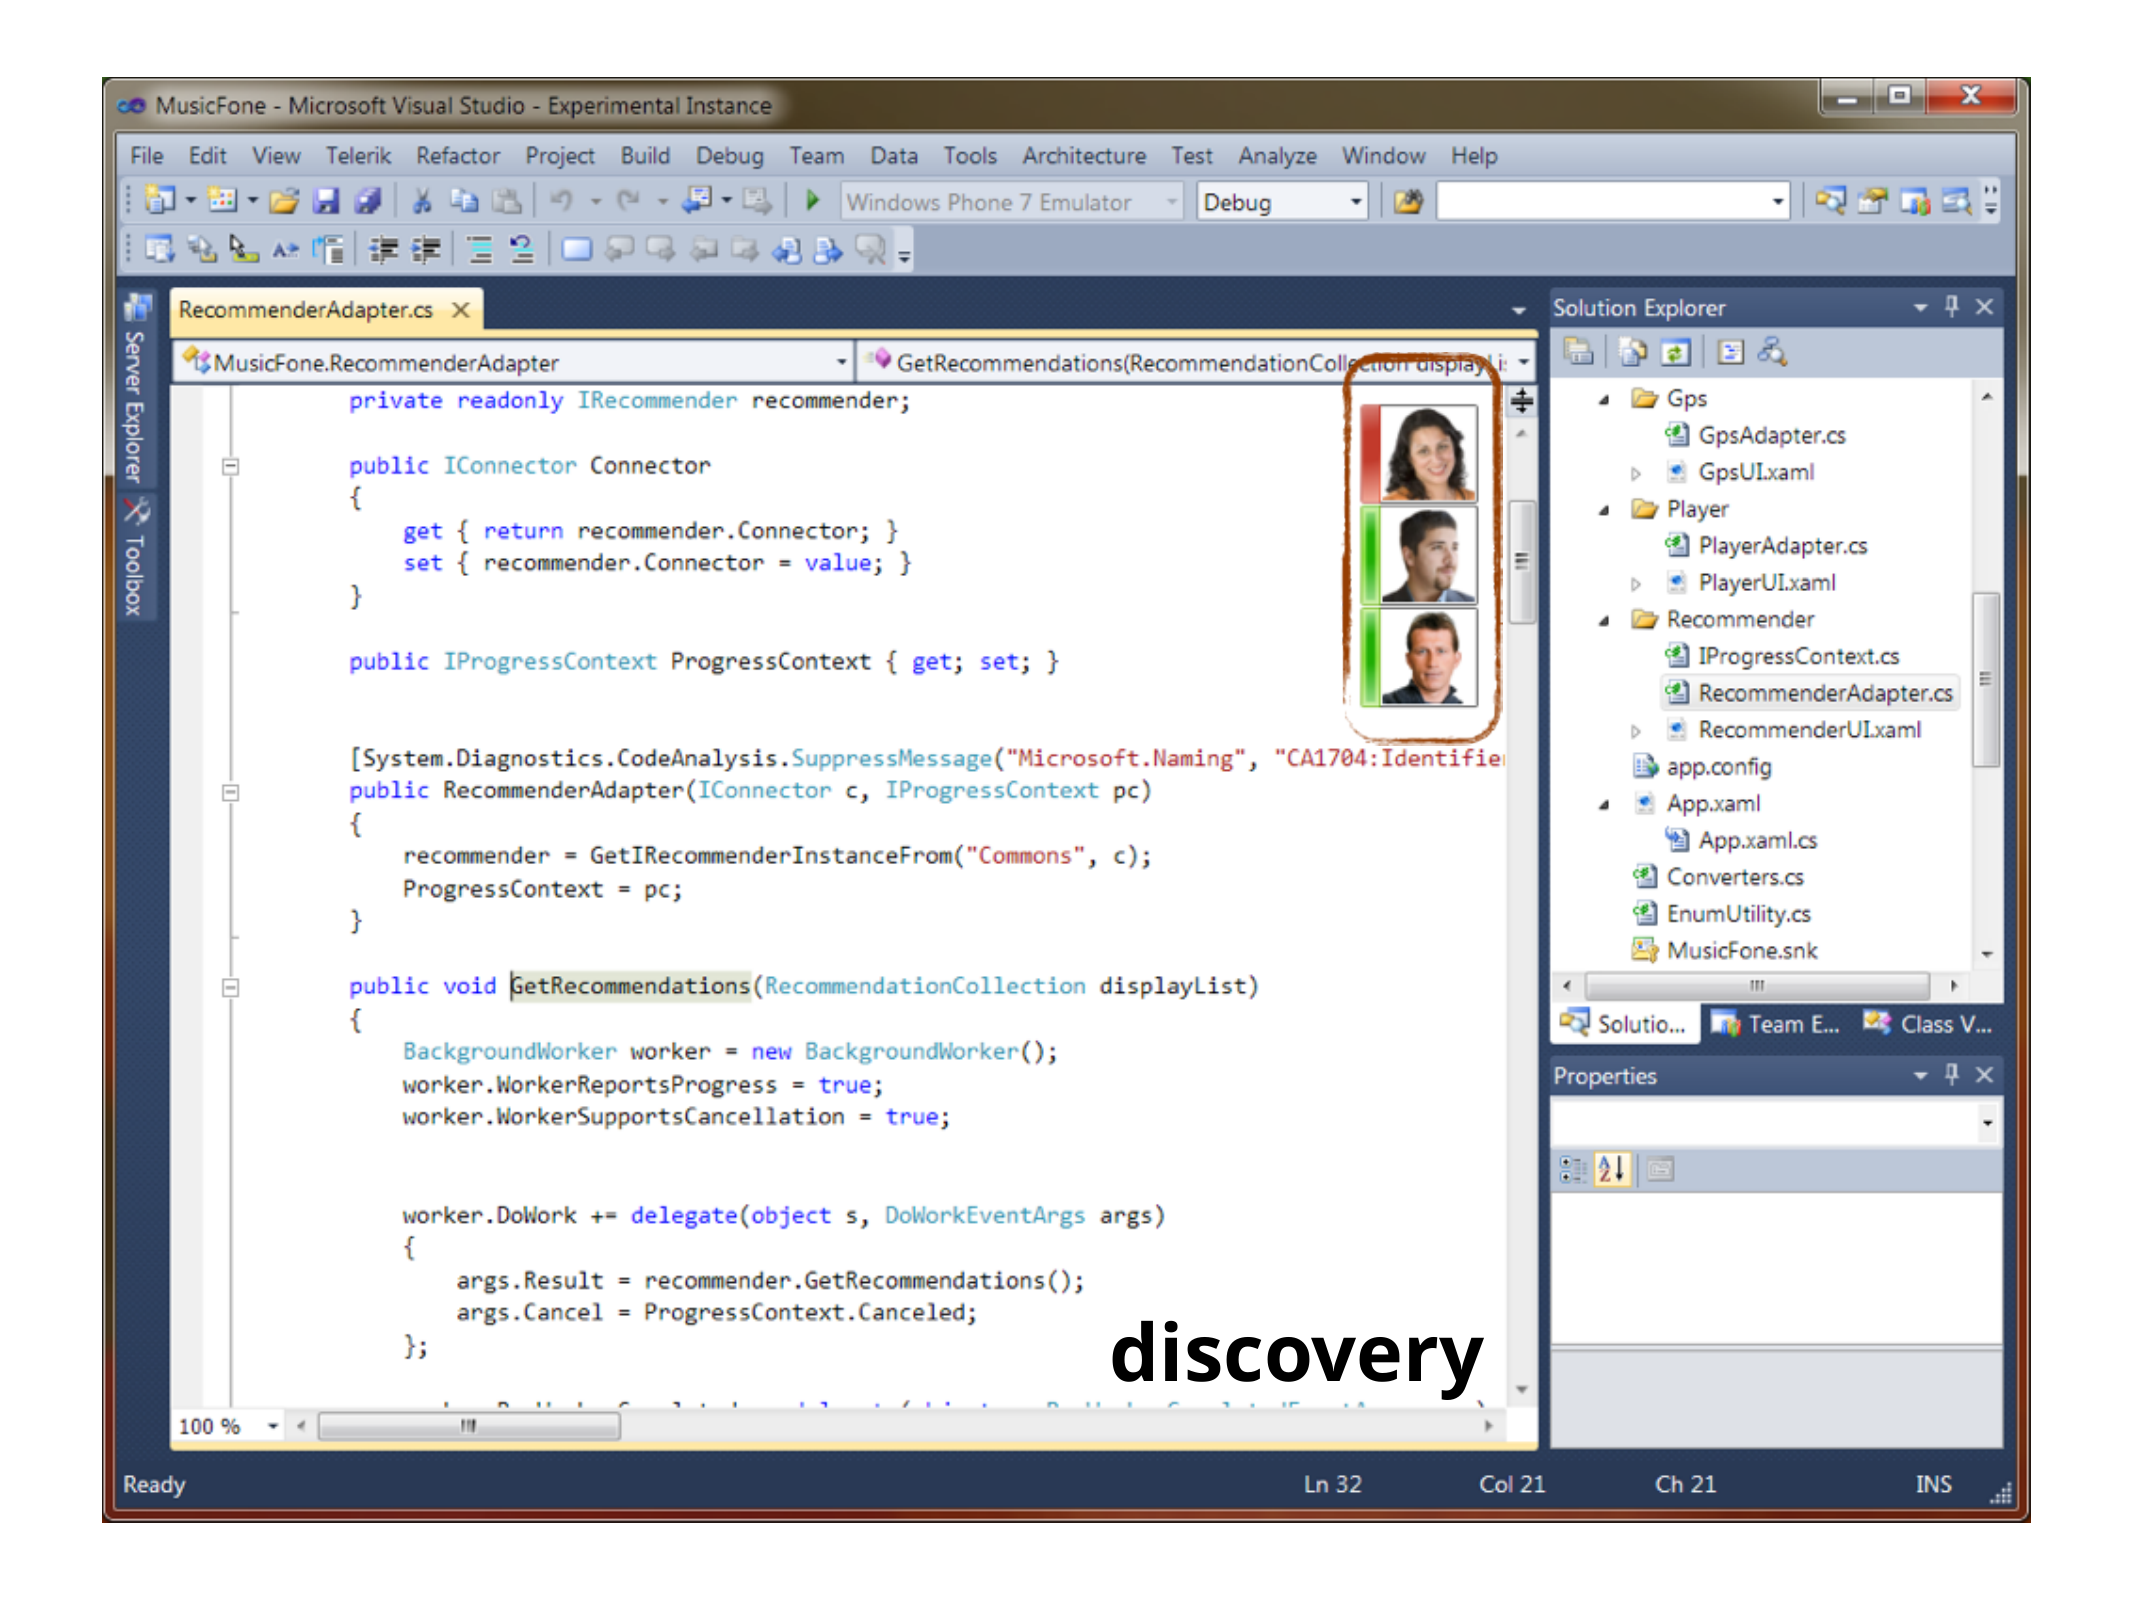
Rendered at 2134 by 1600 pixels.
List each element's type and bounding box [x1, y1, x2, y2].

picture [102, 77, 2031, 1523]
text_box [1339, 351, 1503, 746]
